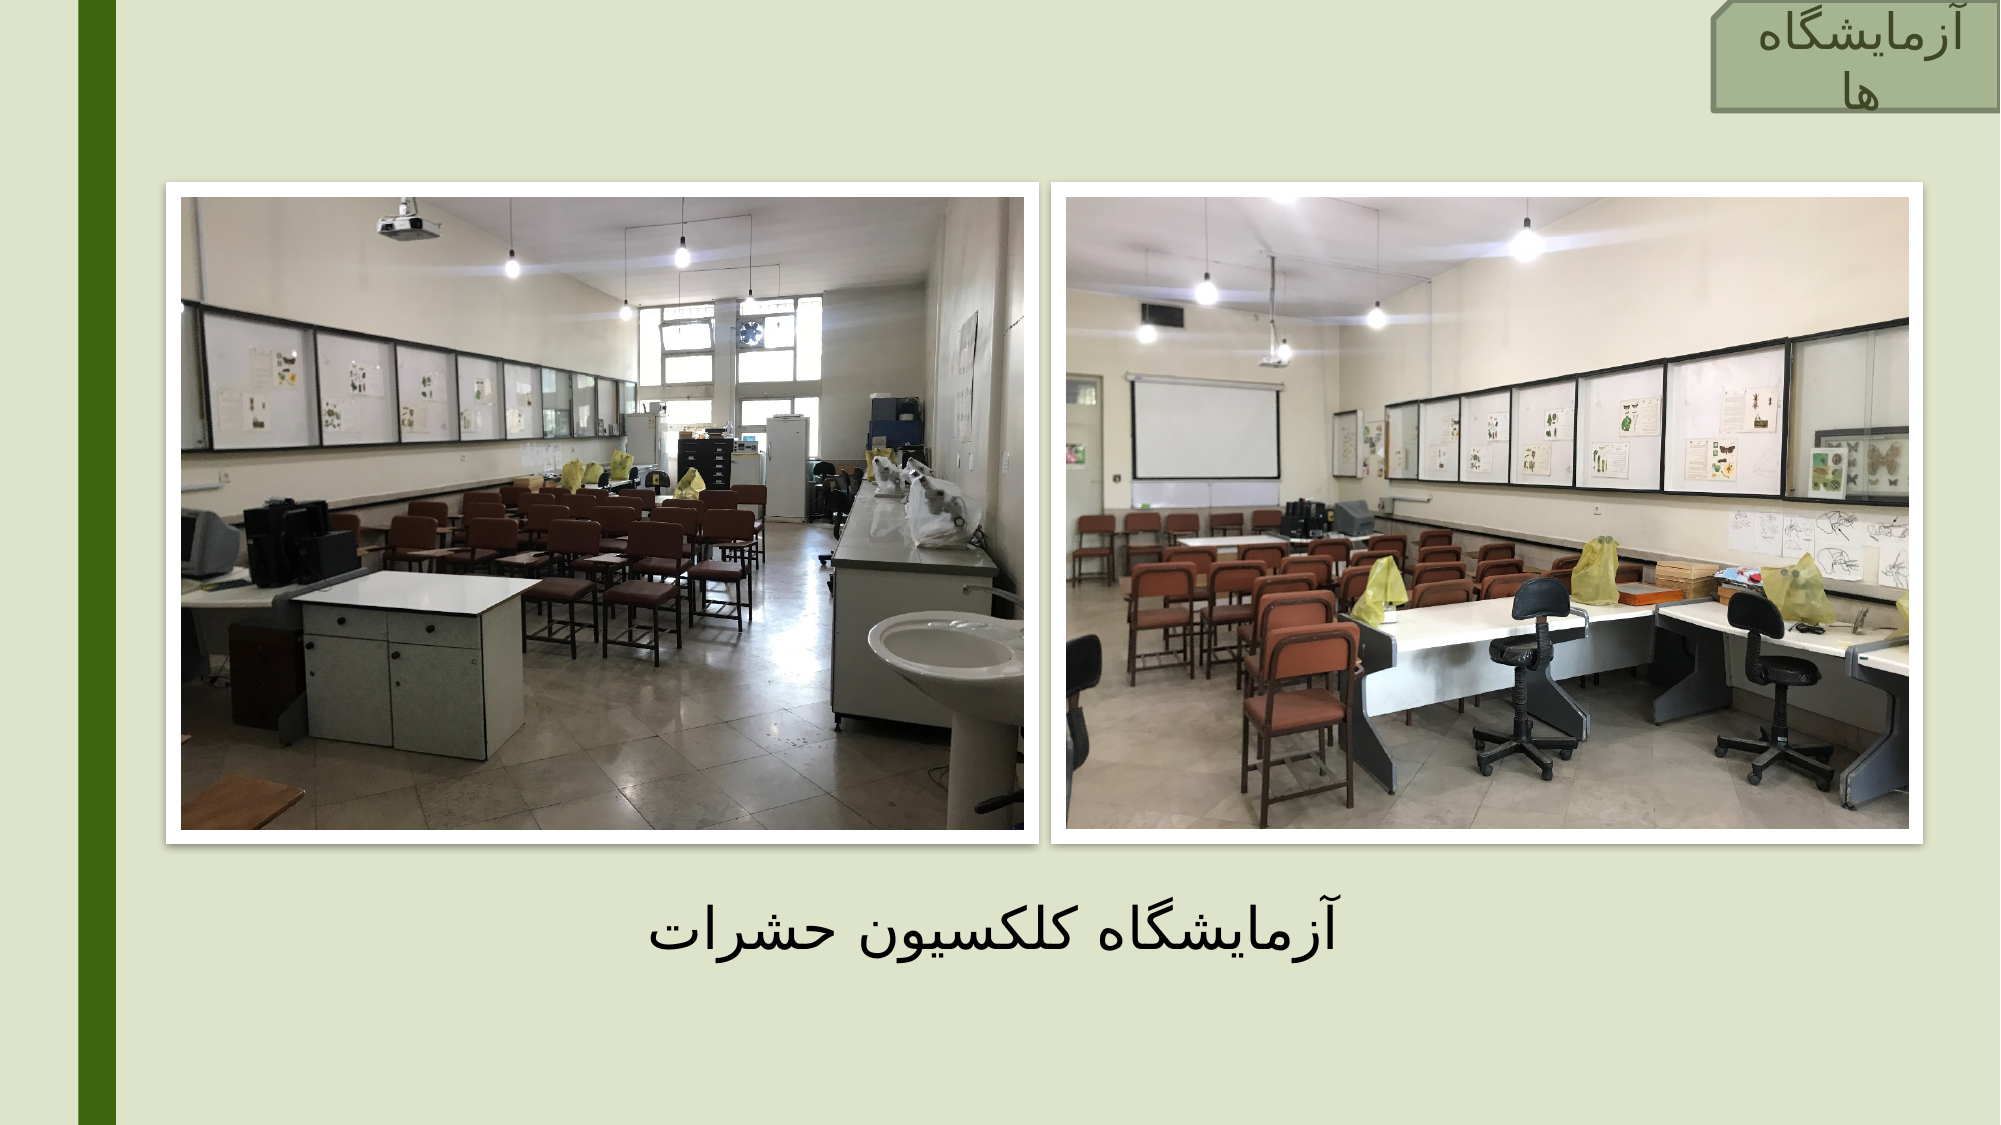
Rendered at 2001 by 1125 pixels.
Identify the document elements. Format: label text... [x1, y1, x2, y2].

text_box آزمایشگاه ها [1710, 0, 2000, 114]
text_box آزمایشگاه کلکسیون حشرات [624, 883, 1363, 969]
picture [180, 196, 1025, 830]
picture [1065, 196, 1909, 830]
